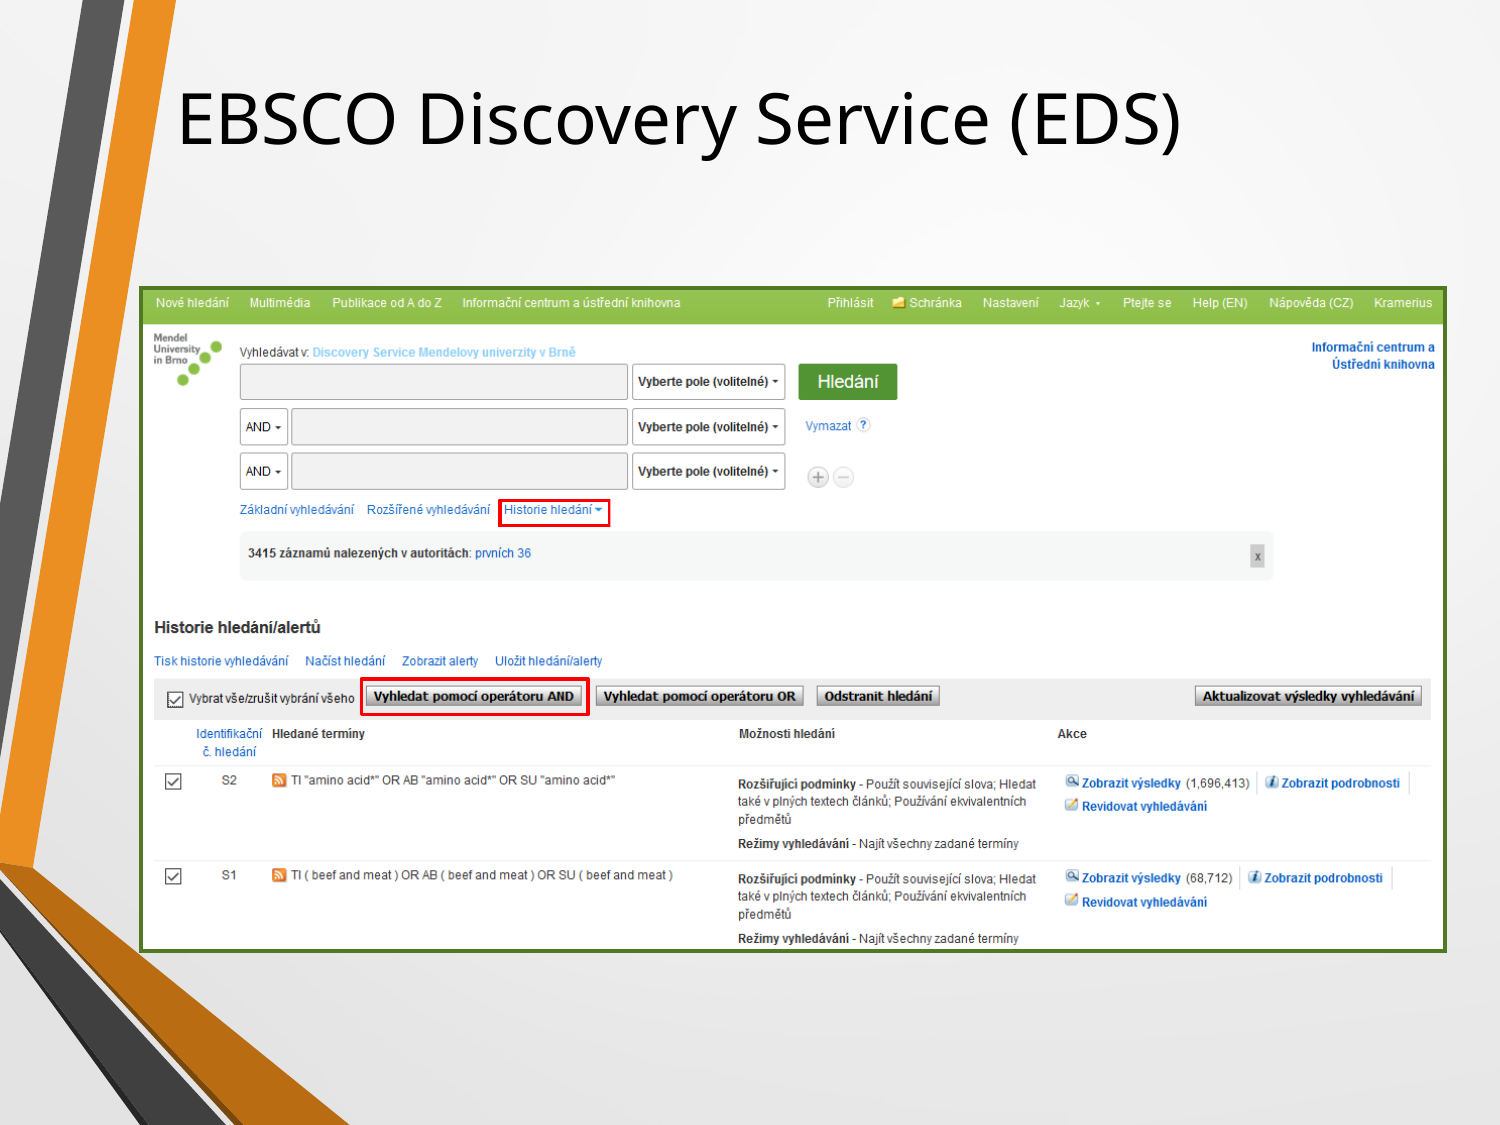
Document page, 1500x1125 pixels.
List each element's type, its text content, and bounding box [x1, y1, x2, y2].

title EBSCO Discovery Service (EDS) [161, 75, 1425, 158]
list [143, 289, 1443, 950]
picture [497, 498, 611, 527]
